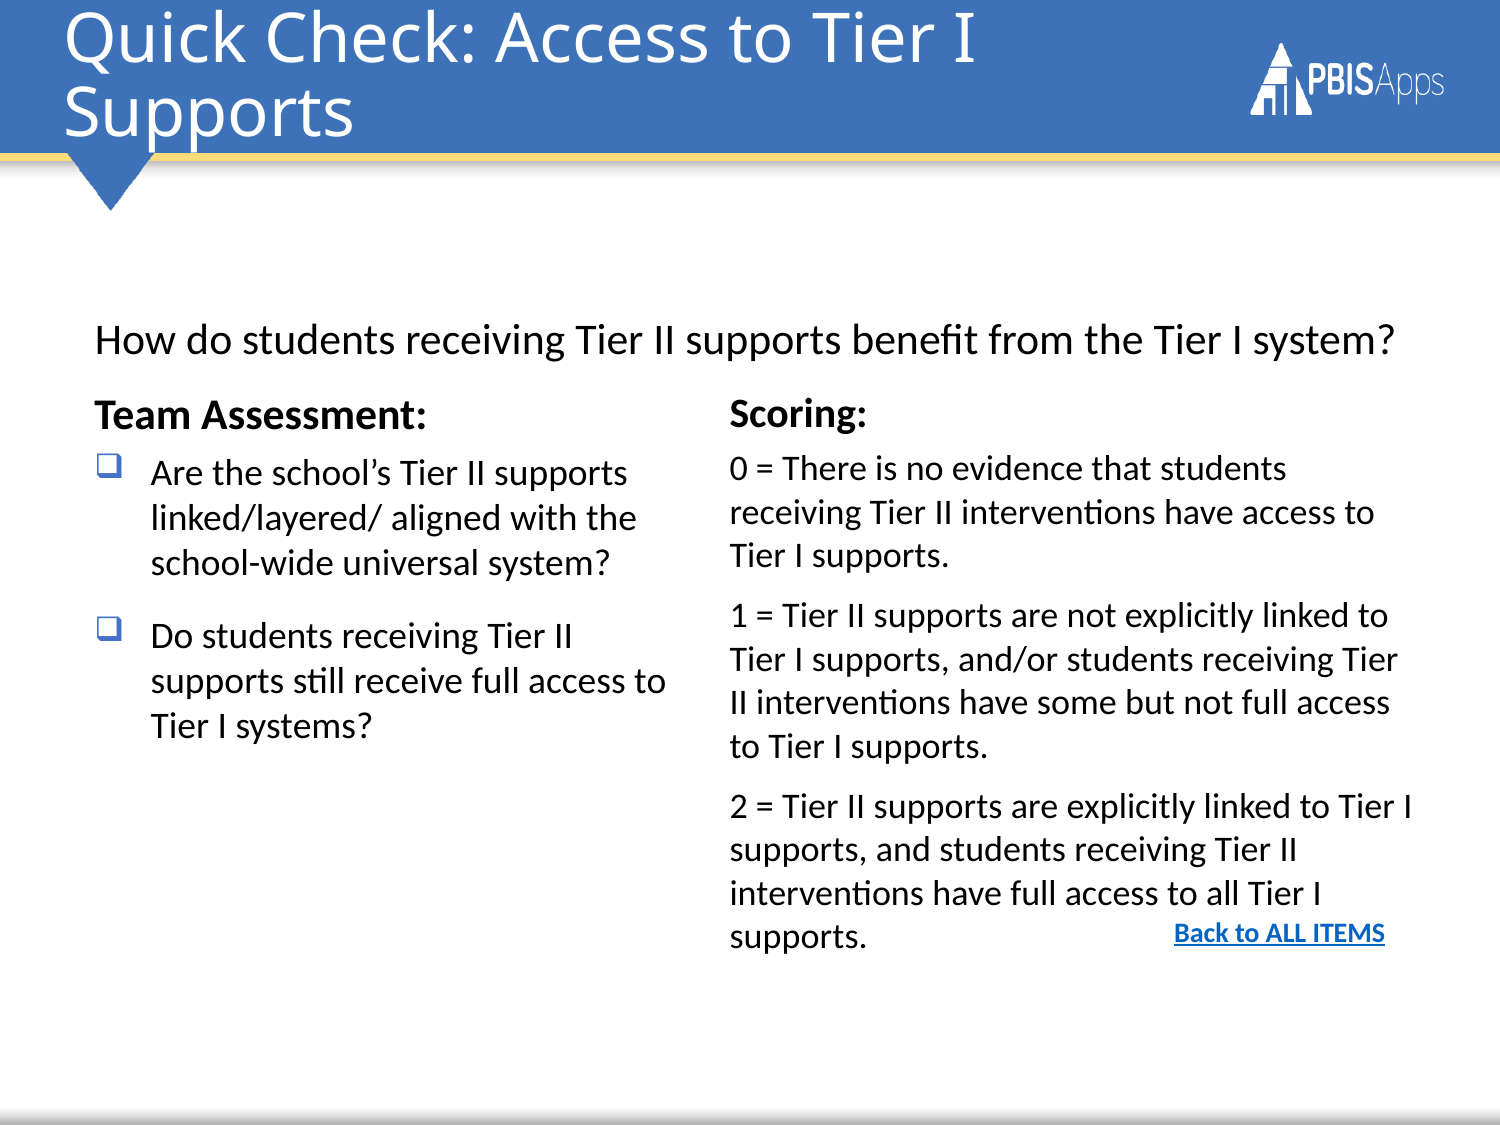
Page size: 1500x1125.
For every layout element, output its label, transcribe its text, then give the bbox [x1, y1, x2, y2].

list Team Assessment: Are the school’s Tier II supports linked/layered/ aligned with the school-wide universal system? Do students receiving Tier II supports still receive full access to Tier I systems? [94, 386, 700, 922]
text_box How do students receiving Tier II supports benefit from the Tier I system? [79, 303, 1449, 371]
title Quick Check: Access to Tier I Supports [63, 0, 1196, 155]
picture [0, 0, 1500, 1125]
list Scoring: 0 = There is no evidence that students receiving Tier II interventions have access to Tier I supports. 1 = Tier II supports are not explicitly linked to Tier I supports, and/or students receiving Tier II interventions have some but not full access to Tier I supports. 2 = Tier II supports are explicitly linked to Tier I supports, and students receiving Tier II interventions have full access to all Tier I supports. [729, 386, 1415, 961]
text_box Back to ALL ITEMS [1159, 906, 1426, 955]
